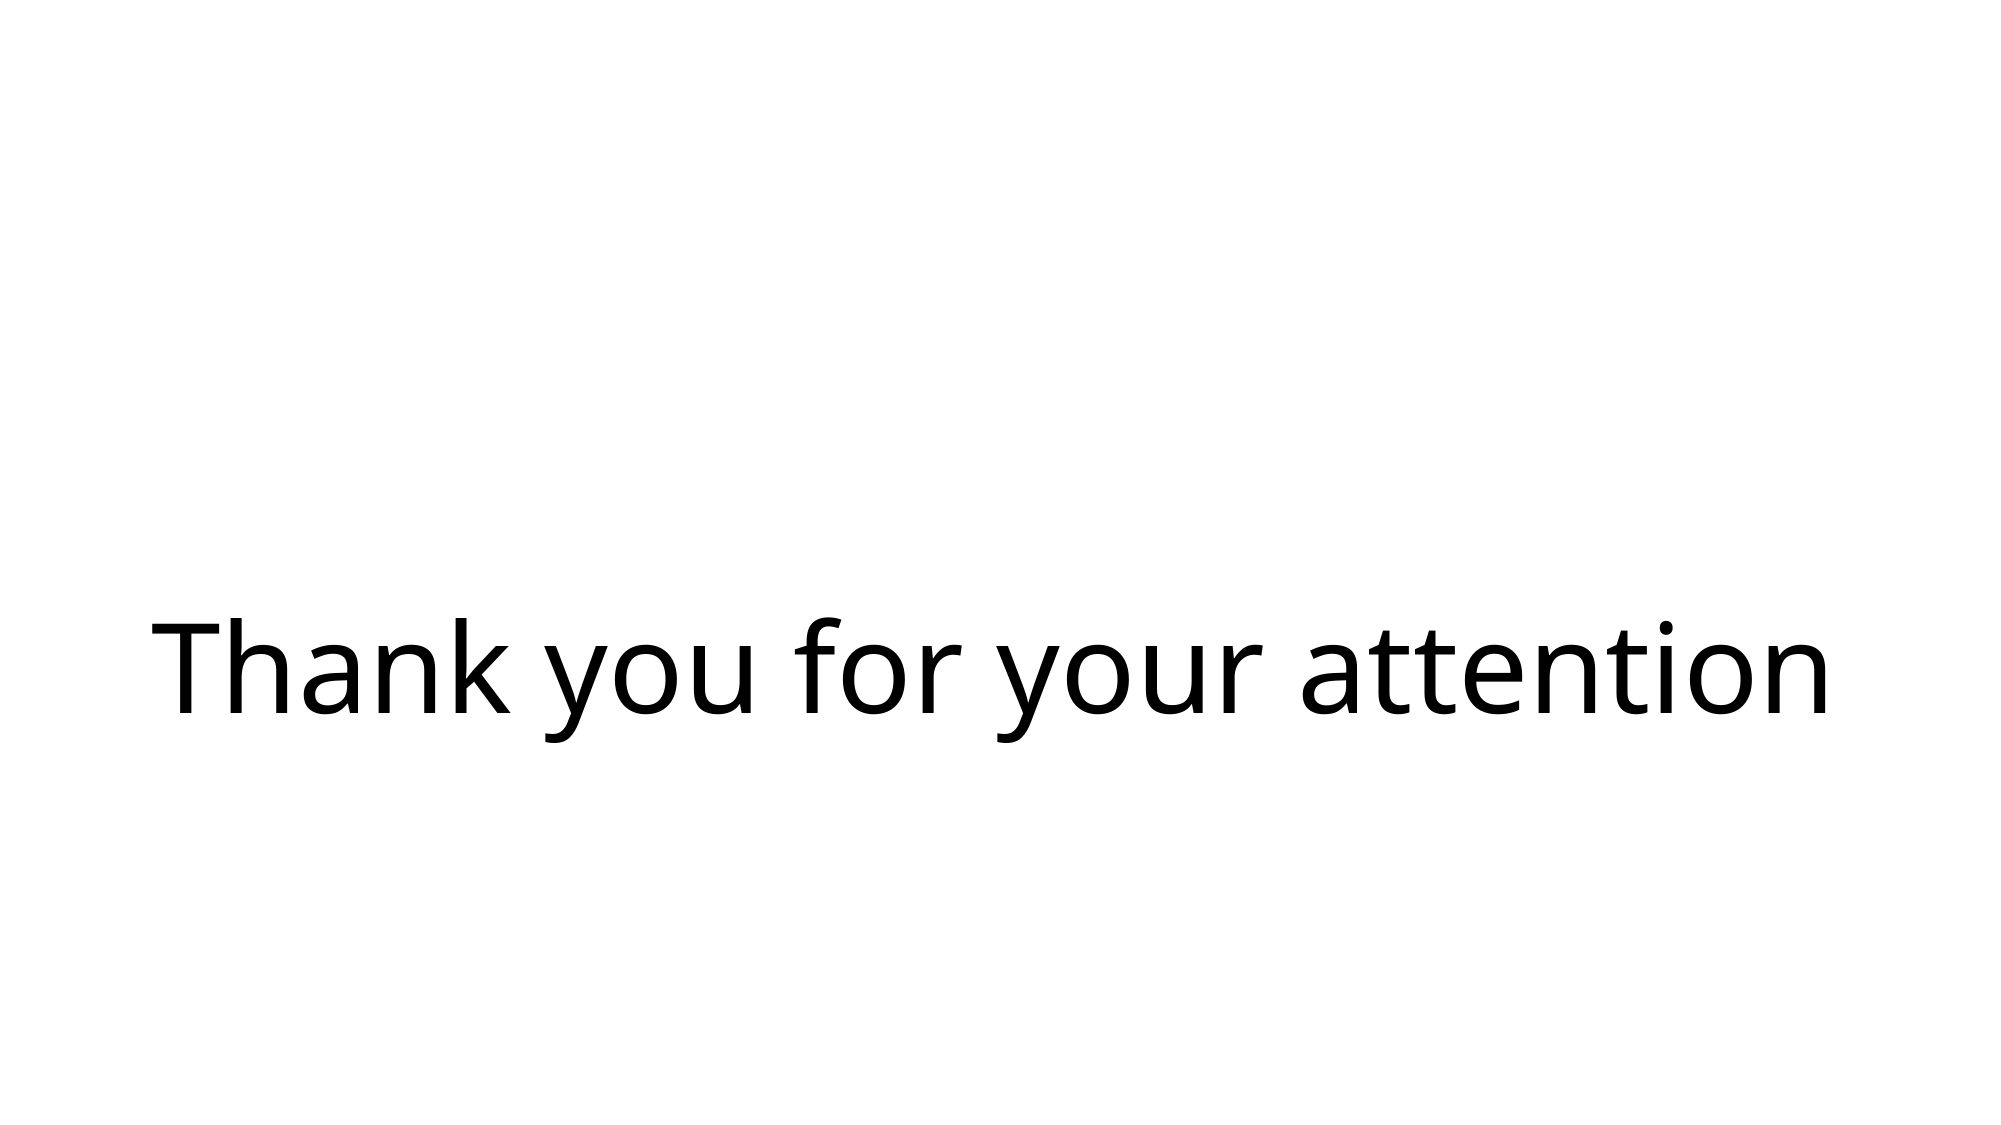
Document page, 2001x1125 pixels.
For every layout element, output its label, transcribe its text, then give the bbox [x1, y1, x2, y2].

title Thank you for your attention [136, 280, 1862, 749]
